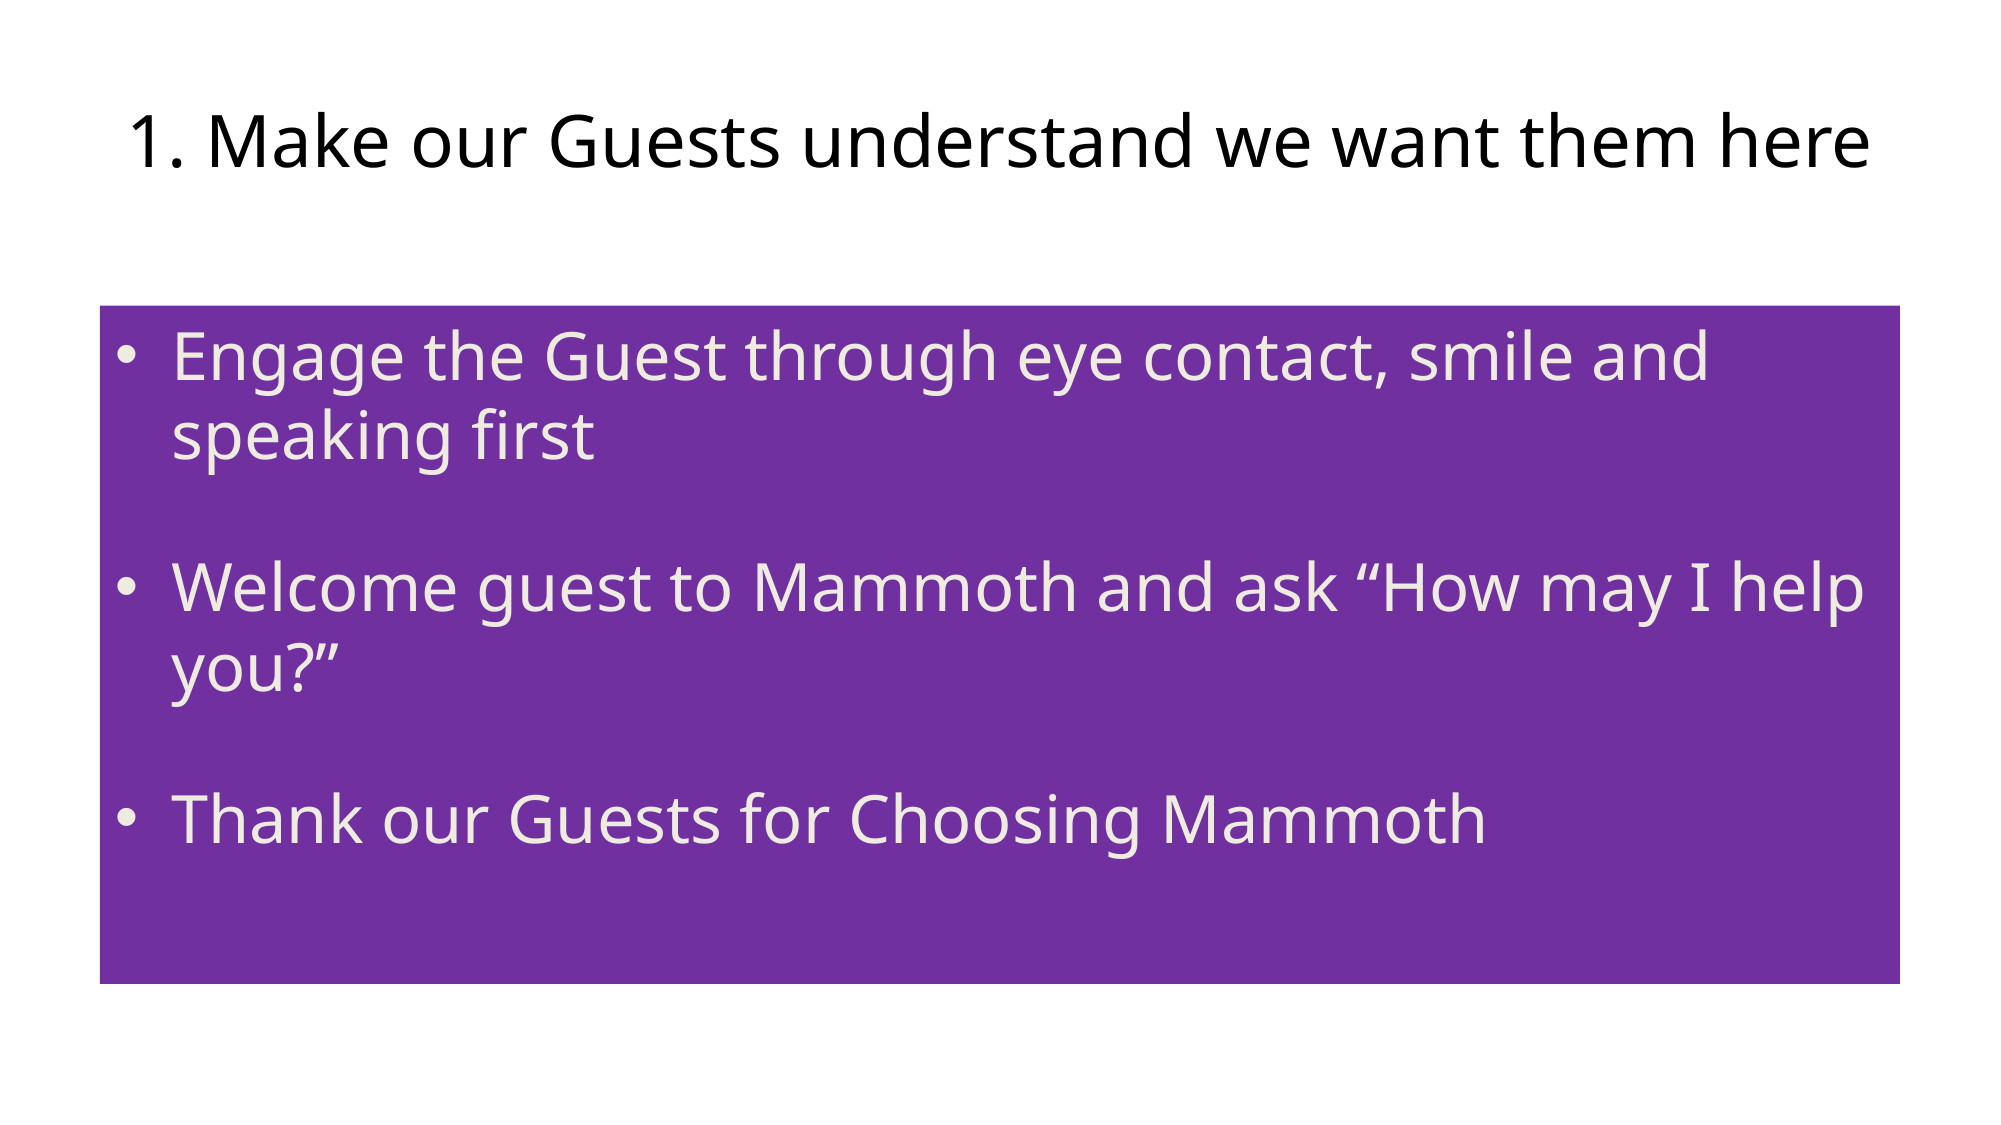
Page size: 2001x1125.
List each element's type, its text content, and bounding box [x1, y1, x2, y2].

list Engage the Guest through eye contact, smile and speaking first Welcome guest to Mammoth and ask “How may I help you?” Thank our Guests for Choosing Mammoth [99, 305, 1900, 984]
title 1. Make our Guests understand we want them here [99, 45, 1900, 233]
